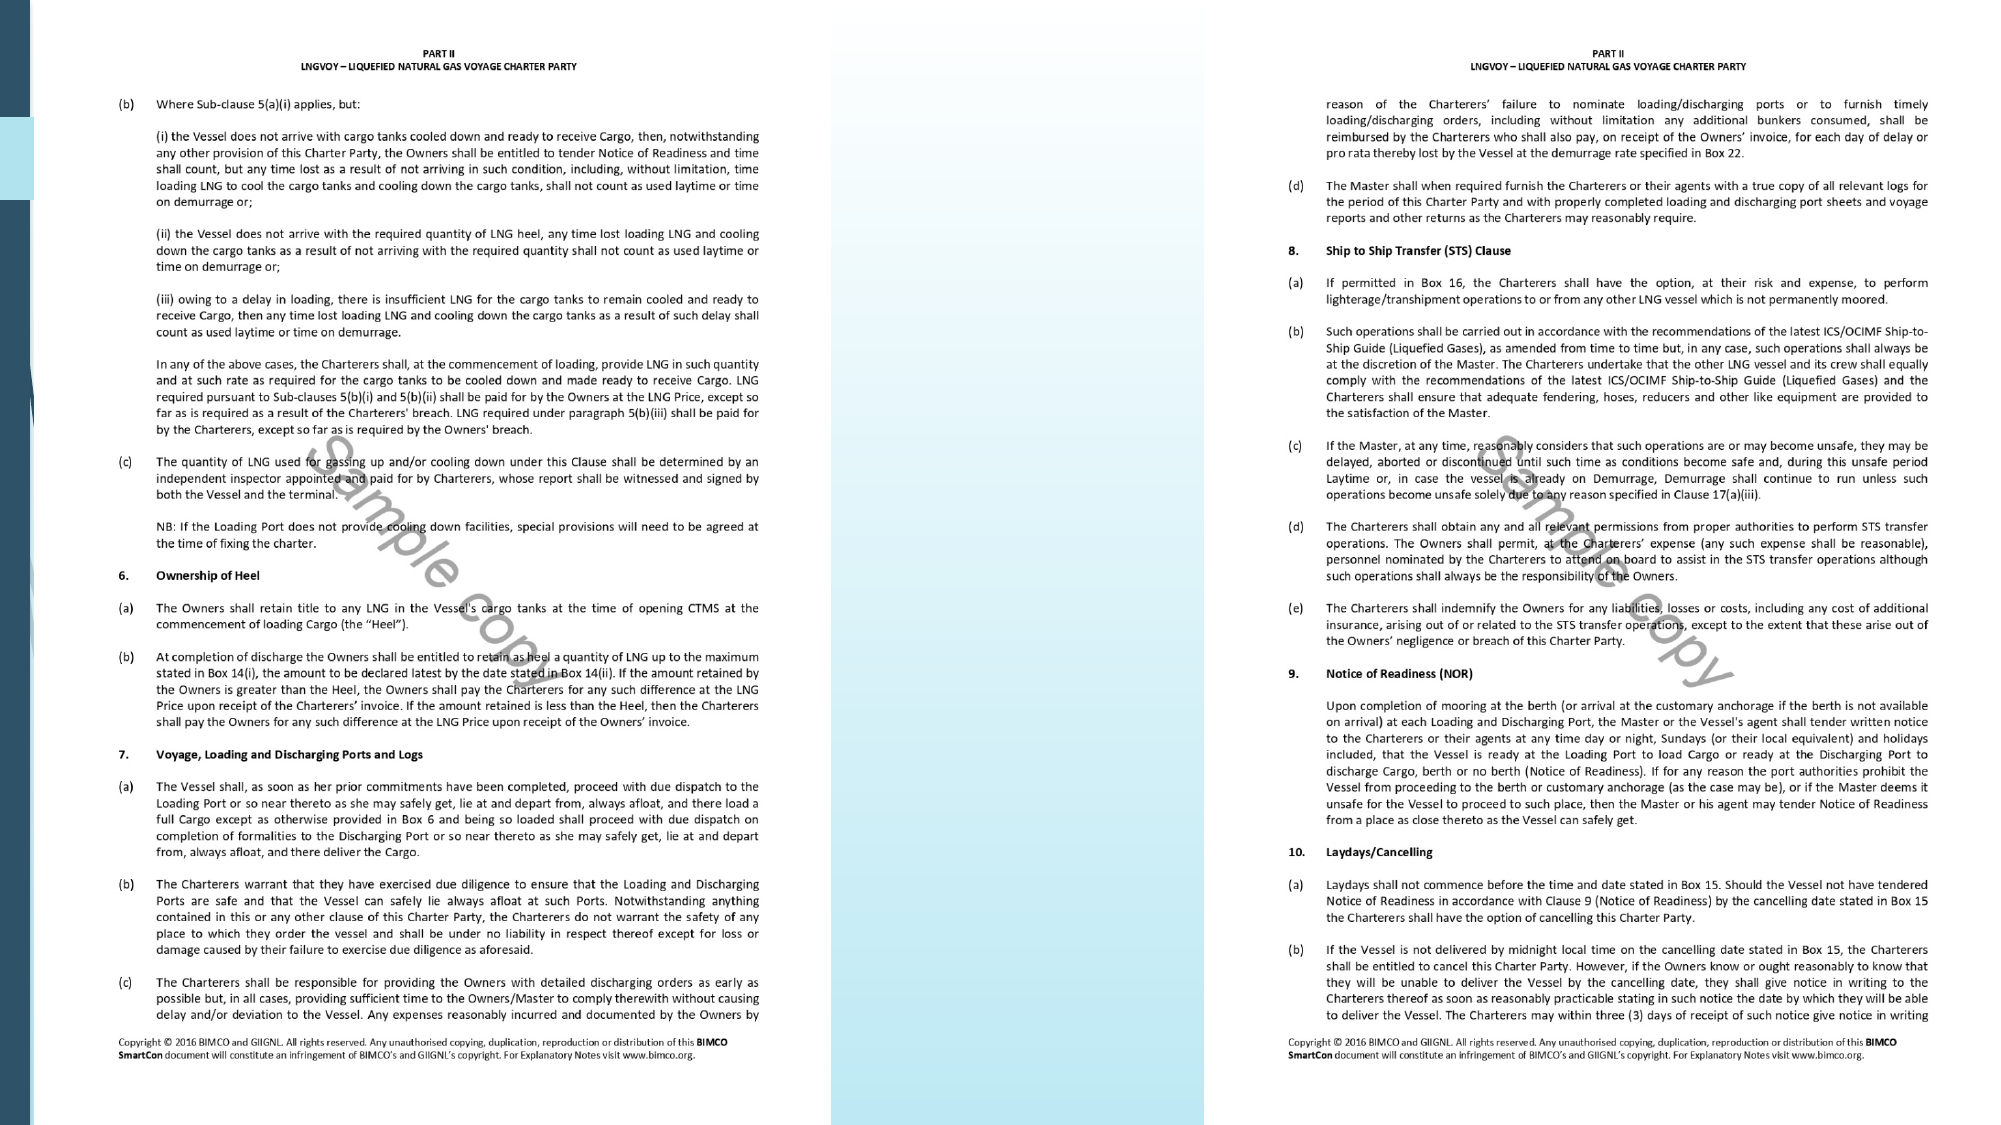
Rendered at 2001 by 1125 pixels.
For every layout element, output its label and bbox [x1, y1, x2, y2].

picture [1203, 0, 2000, 1125]
picture [34, 0, 831, 1125]
